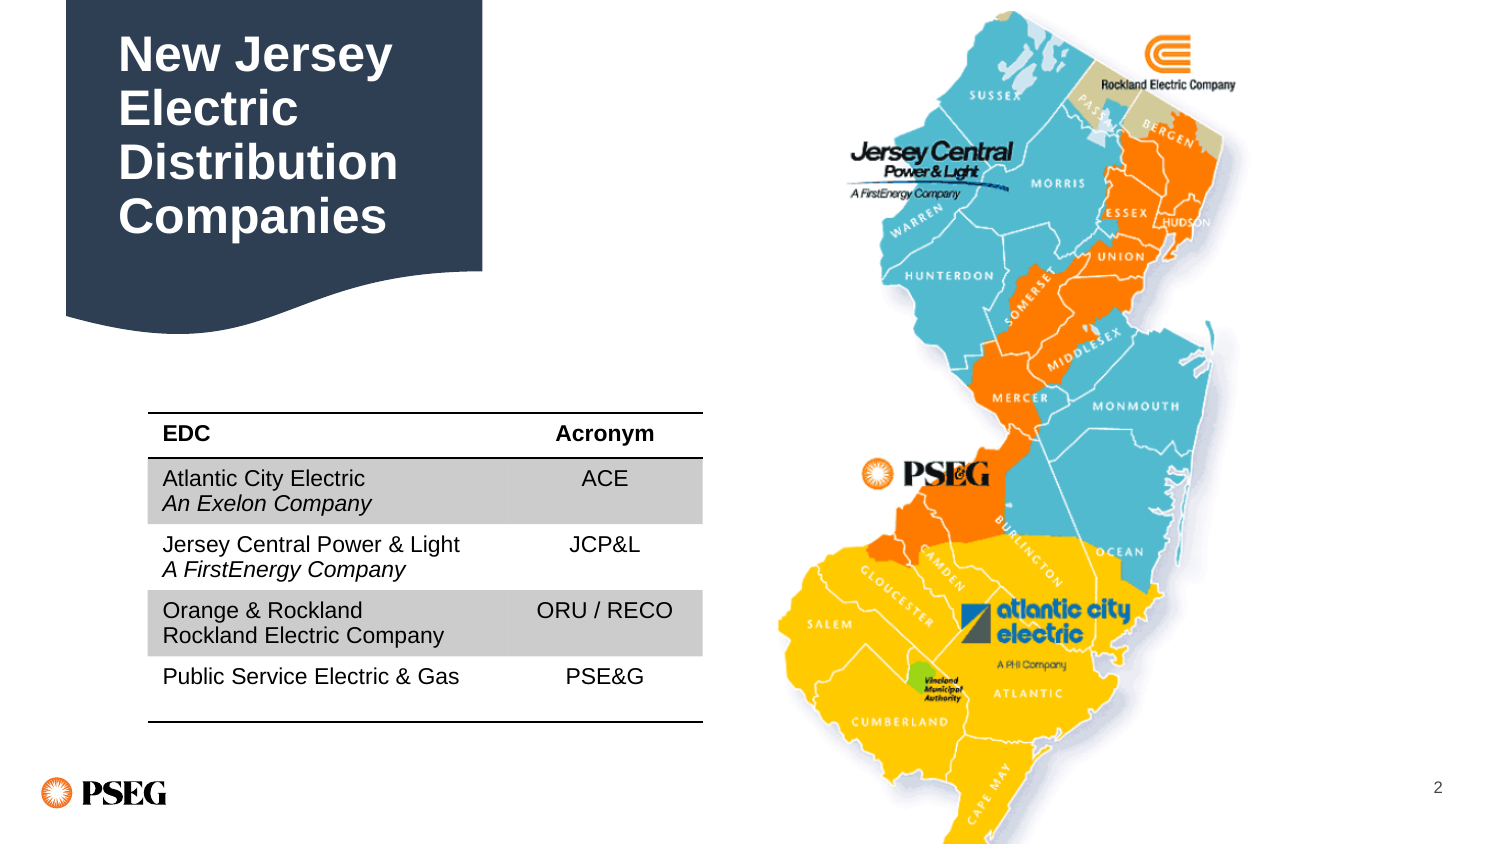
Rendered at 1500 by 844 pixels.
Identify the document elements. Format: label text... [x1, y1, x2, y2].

text_box [64, 0, 484, 336]
table_cell ACE [508, 459, 703, 524]
text_box 2 [1296, 764, 1458, 810]
table_cell Atlantic City Electric An Exelon Company [148, 459, 508, 524]
table_cell Jersey Central Power & Light A FirstEnergy Company [148, 524, 508, 590]
picture [761, 11, 1296, 844]
table_header Acronym [508, 414, 703, 457]
table_header EDC [148, 414, 508, 457]
table_cell JCP&L [508, 524, 703, 590]
table_cell PSE&G [508, 656, 703, 721]
table_cell Public Service Electric & Gas [148, 656, 508, 721]
table_cell ORU / RECO [508, 590, 703, 656]
table_cell Orange & Rockland Rockland Electric Company [148, 590, 508, 656]
title New Jersey Electric Distribution Companies [103, 21, 453, 313]
